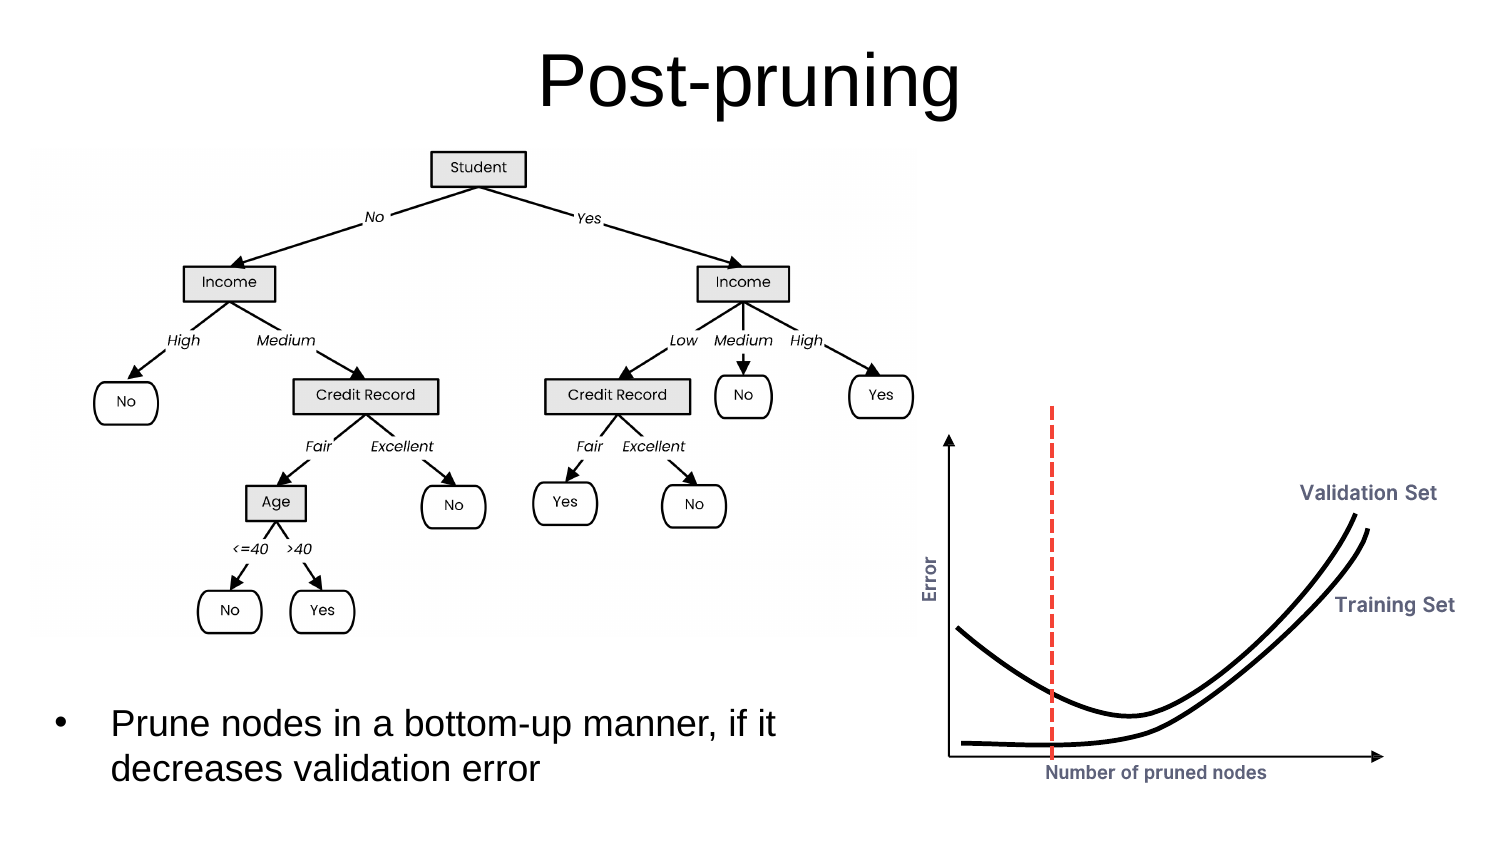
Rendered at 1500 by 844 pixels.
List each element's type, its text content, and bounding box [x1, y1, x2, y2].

text_box [921, 547, 943, 602]
text_box [1299, 478, 1447, 508]
text_box [961, 695, 1052, 746]
text_box [1334, 590, 1465, 620]
text_box [942, 433, 956, 757]
text_box Prune nodes in a bottom-up manner, if it decreases validation error [39, 683, 797, 800]
text_box [956, 599, 1052, 694]
text_box [1045, 759, 1277, 786]
text_box [1053, 513, 1356, 694]
picture [30, 148, 917, 637]
text_box [1053, 750, 1384, 763]
text_box [1053, 528, 1368, 746]
text_box Post-pruning [29, 16, 1472, 133]
